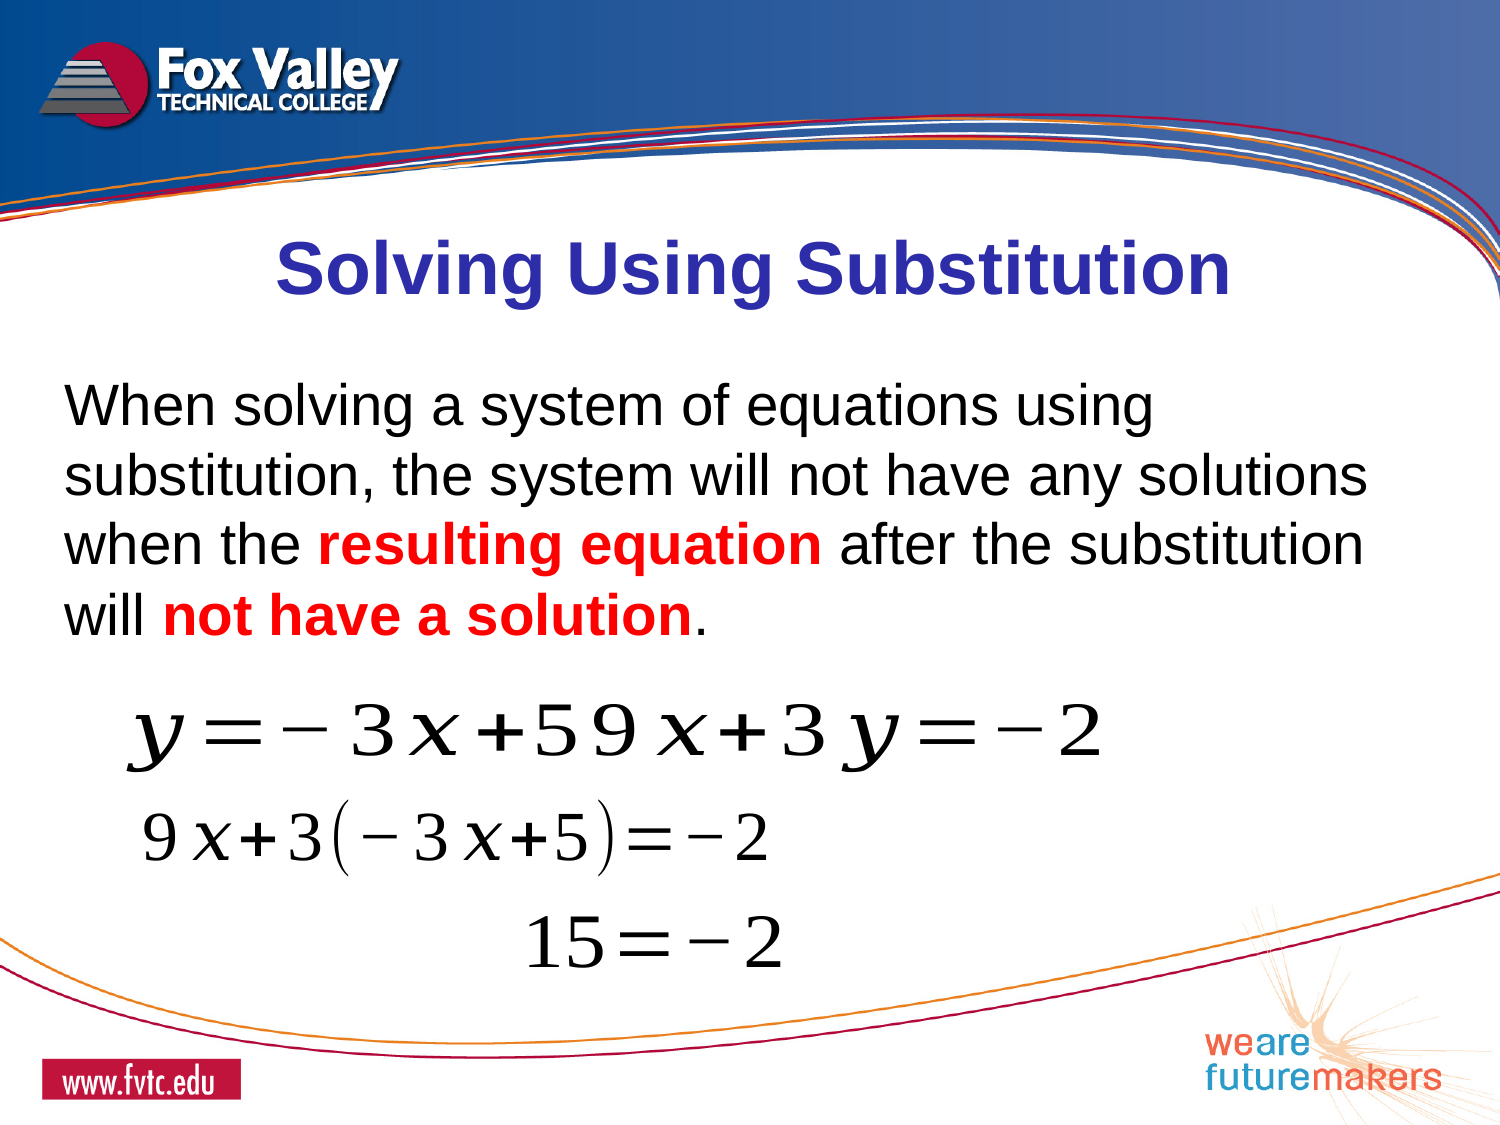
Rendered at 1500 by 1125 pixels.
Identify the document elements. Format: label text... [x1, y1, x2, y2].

text_box Solving Using Substitution [260, 212, 1249, 318]
text_box When solving a system of equations using substitution, the system will not have any solutions when the resulting equation after the substitution will not have a solution. [49, 359, 1475, 655]
picture [0, 0, 1500, 1125]
